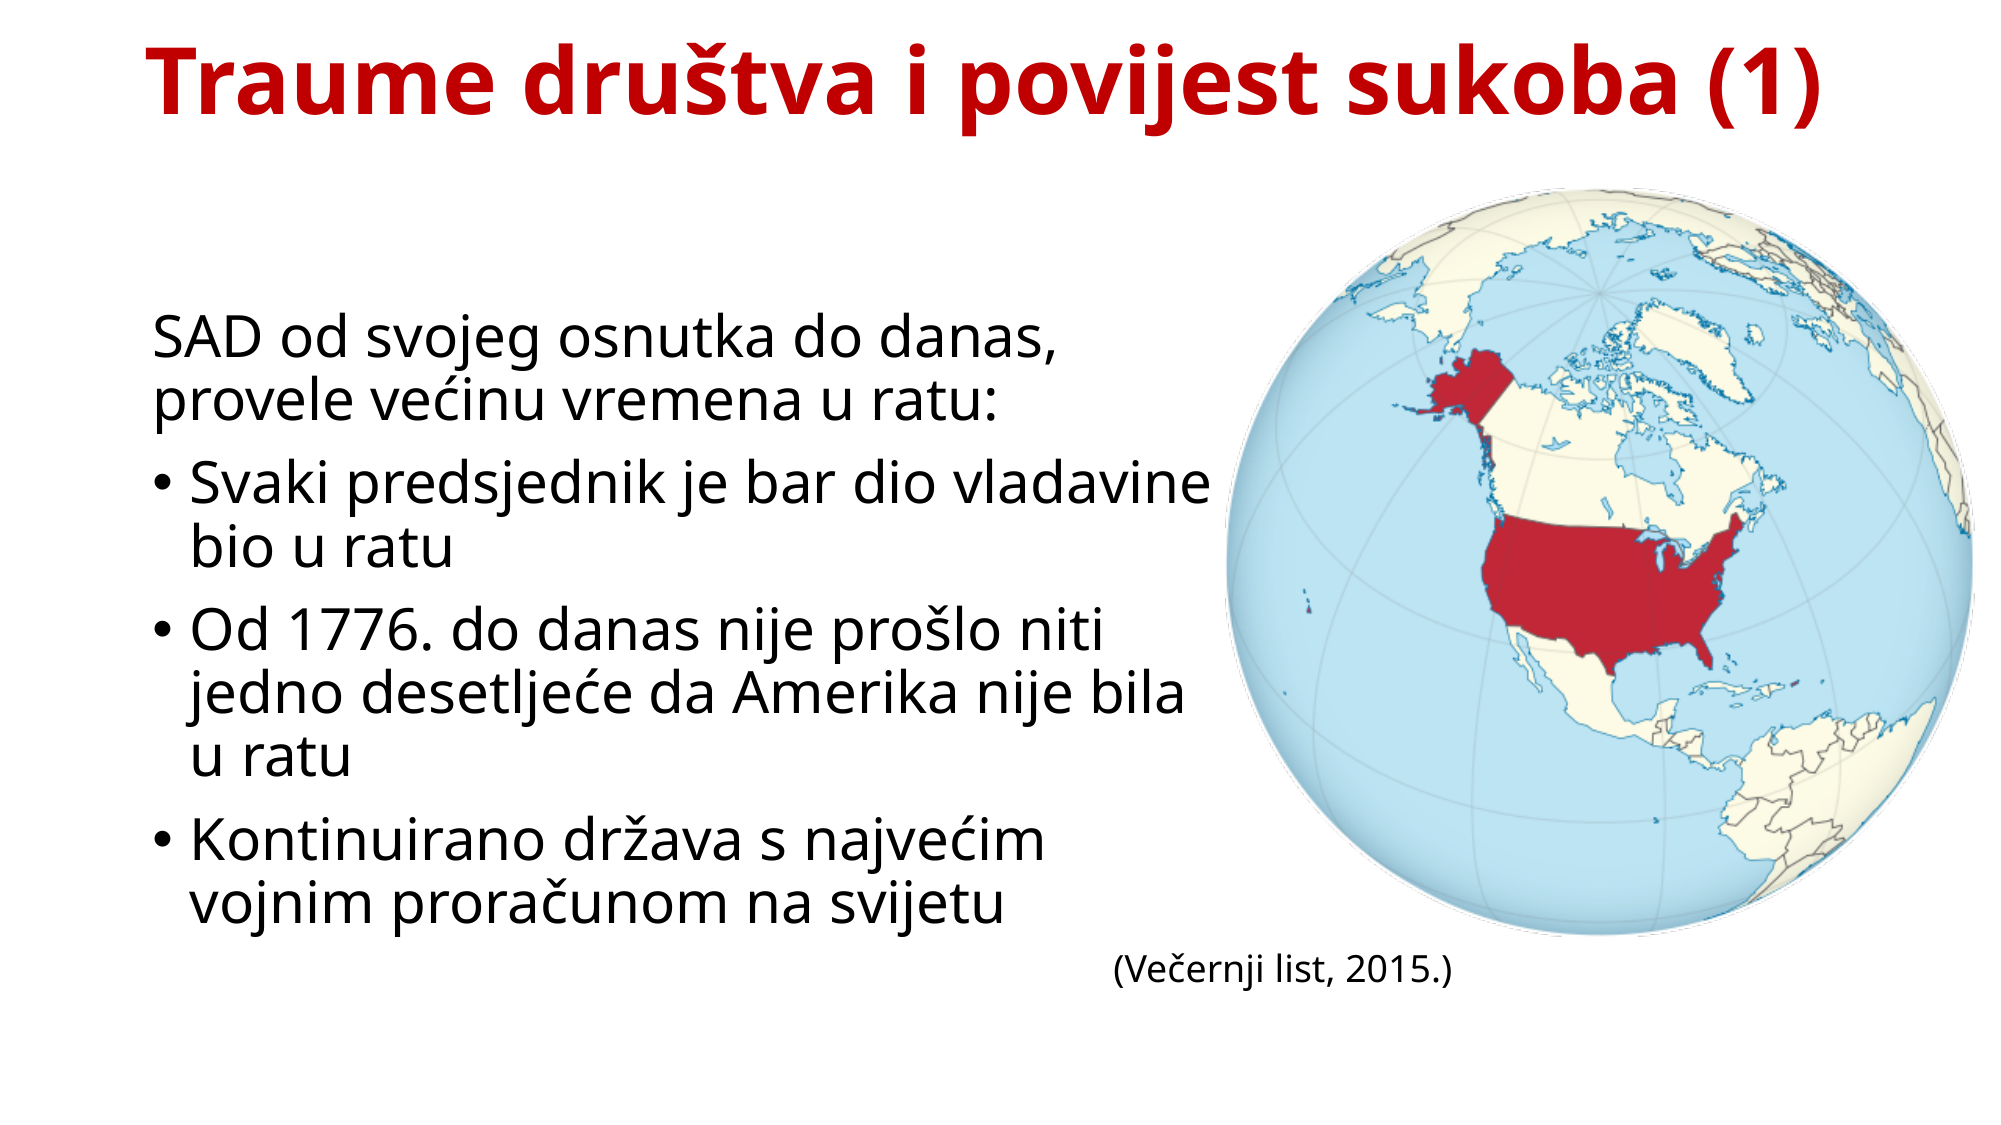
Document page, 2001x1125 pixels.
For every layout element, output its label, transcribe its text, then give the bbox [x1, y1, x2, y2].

text_box (Večernji list, 2015.) [1098, 937, 1529, 998]
title Traume društva i povijest sukoba (1) [130, 26, 1855, 244]
list SAD od svojeg osnutka do danas, provele većinu vremena u ratu: Svaki predsjednik je bar dio vladavine bio u ratu Od 1776. do danas nije prošlo niti jedno desetljeće da Amerika nije bila u ratu Kontinuirano država s najvećim vojnim proračunom na svijetu [137, 299, 1243, 1079]
picture [1224, 187, 1976, 938]
